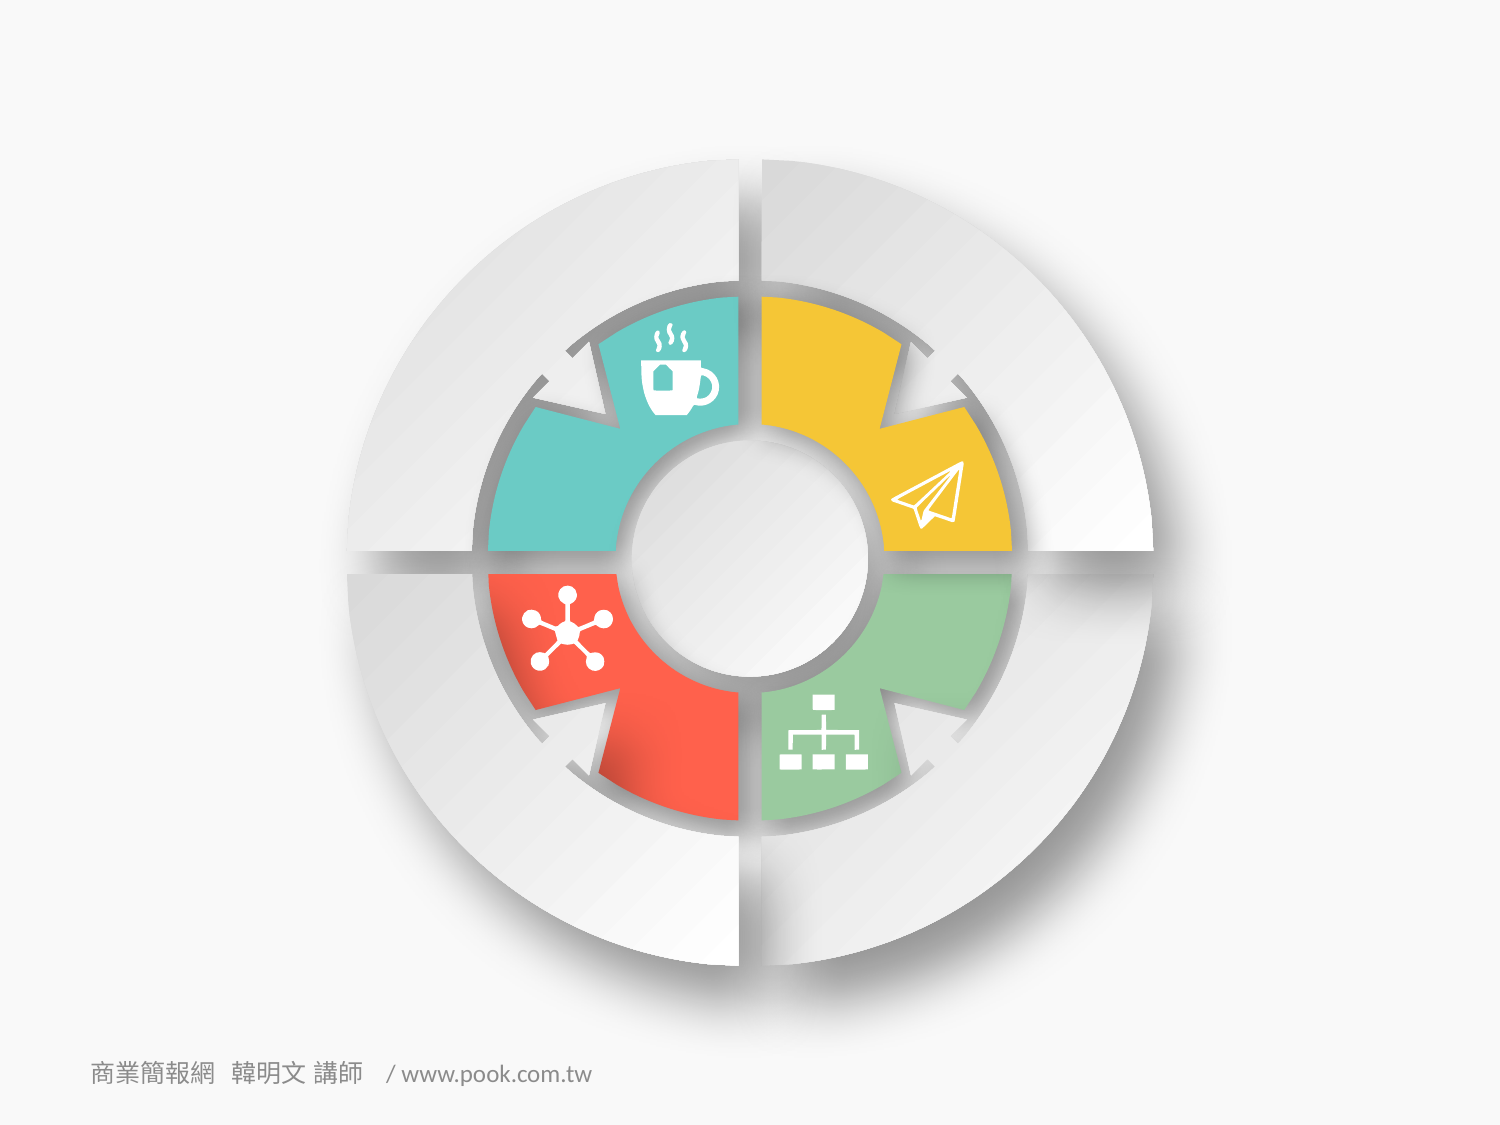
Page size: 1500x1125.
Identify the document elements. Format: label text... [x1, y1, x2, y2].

text_box [629, 438, 871, 679]
text_box [485, 294, 741, 553]
text_box [759, 157, 1156, 554]
text_box [759, 598, 1151, 965]
text_box [759, 294, 1015, 553]
text_box [759, 578, 1012, 823]
text_box [486, 571, 741, 823]
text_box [640, 321, 720, 416]
text_box [522, 585, 613, 671]
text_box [890, 461, 965, 529]
footer 商業簡報網 韓明文 講師 / www.pook.com.tw [75, 1042, 608, 1103]
text_box [344, 157, 741, 554]
text_box [344, 571, 741, 968]
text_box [779, 694, 869, 770]
